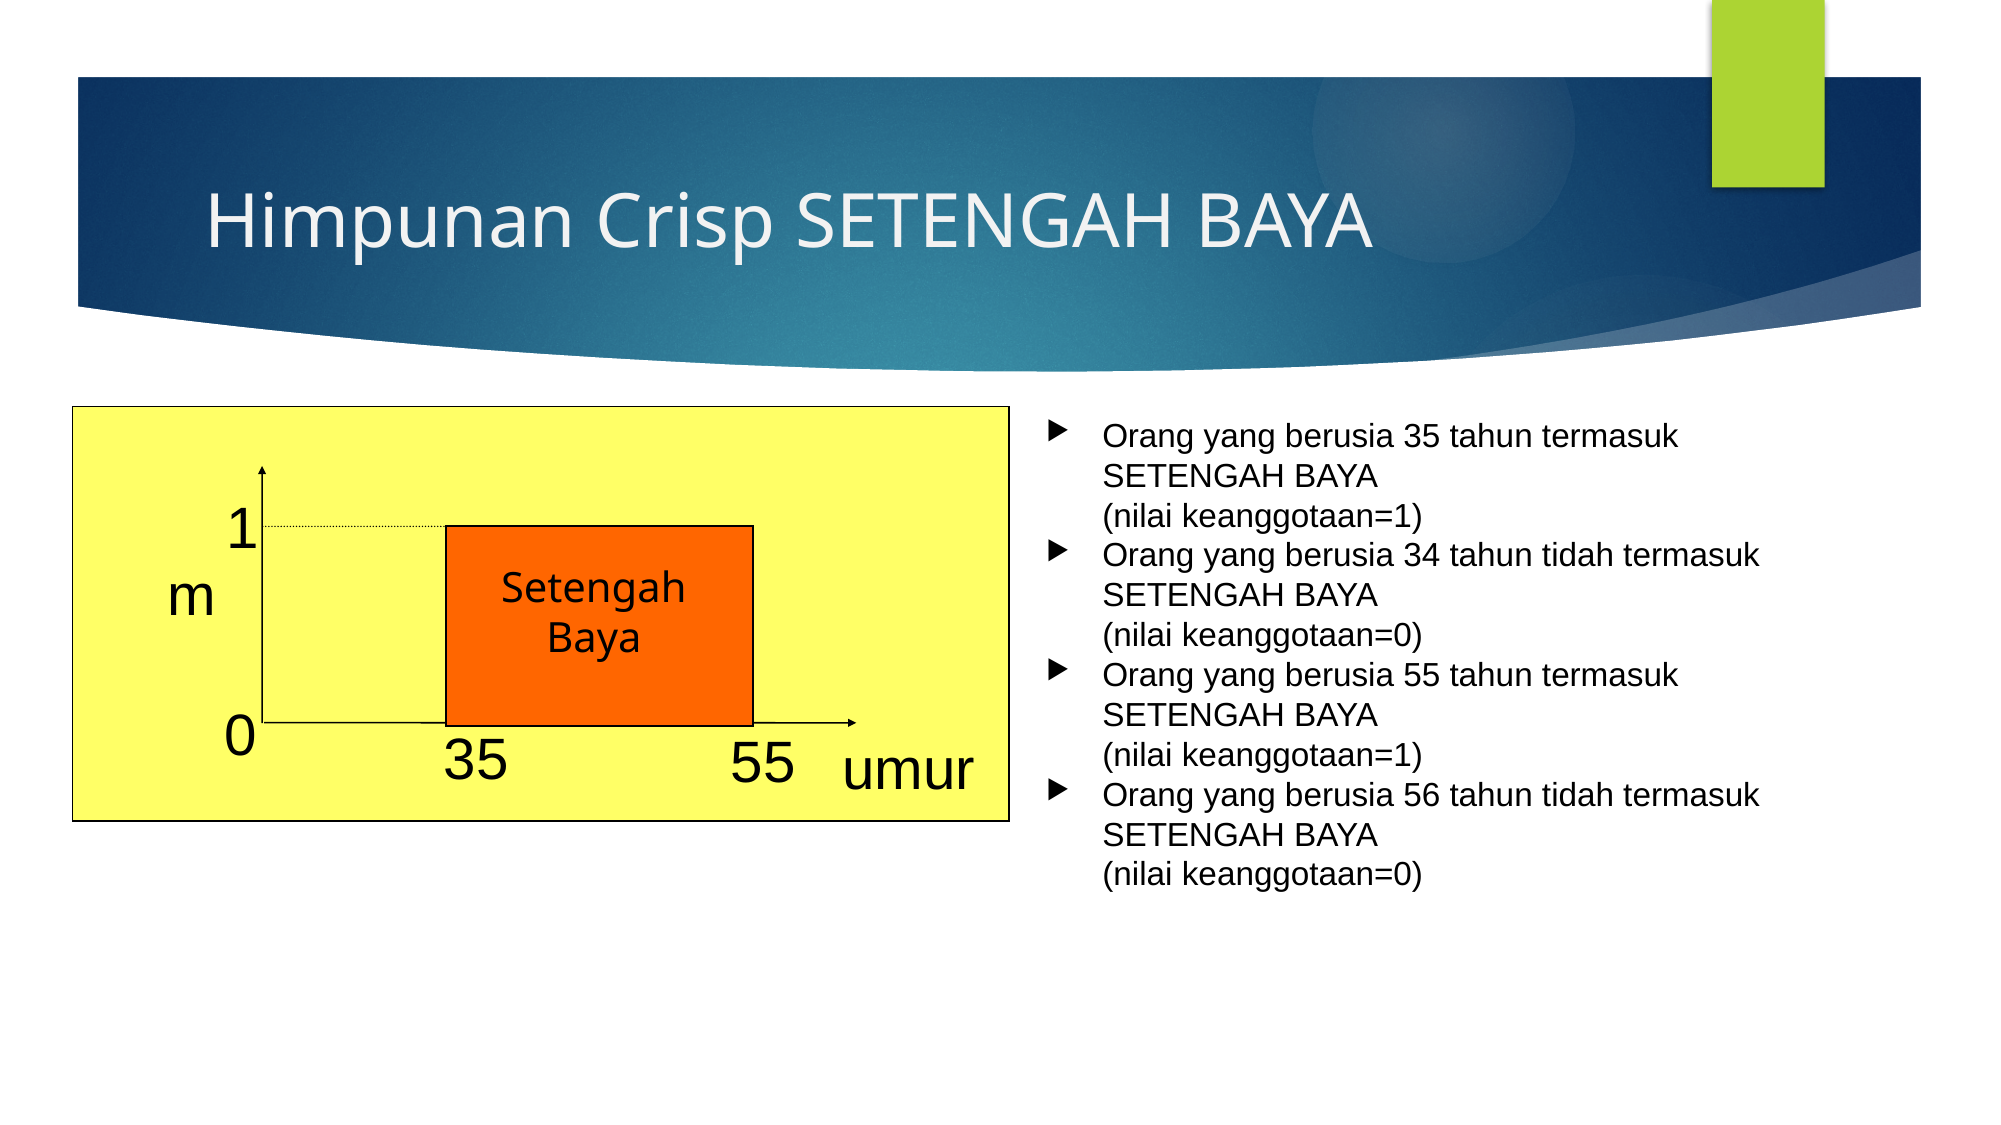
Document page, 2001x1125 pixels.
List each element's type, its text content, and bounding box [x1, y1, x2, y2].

list Orang yang berusia 35 tahun termasuk SETENGAH BAYA (nilai keanggotaan=1) Orang yang berusia 34 tahun tidah termasuk SETENGAH BAYA (nilai keanggotaan=0) Orang yang berusia 55 tahun termasuk SETENGAH BAYA (nilai keanggotaan=1) Orang yang berusia 56 tahun tidah termasuk SETENGAH BAYA (nilai keanggotaan=0) [1031, 406, 1867, 1061]
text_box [72, 406, 1032, 822]
title Himpunan Crisp SETENGAH BAYA [189, 159, 1627, 276]
